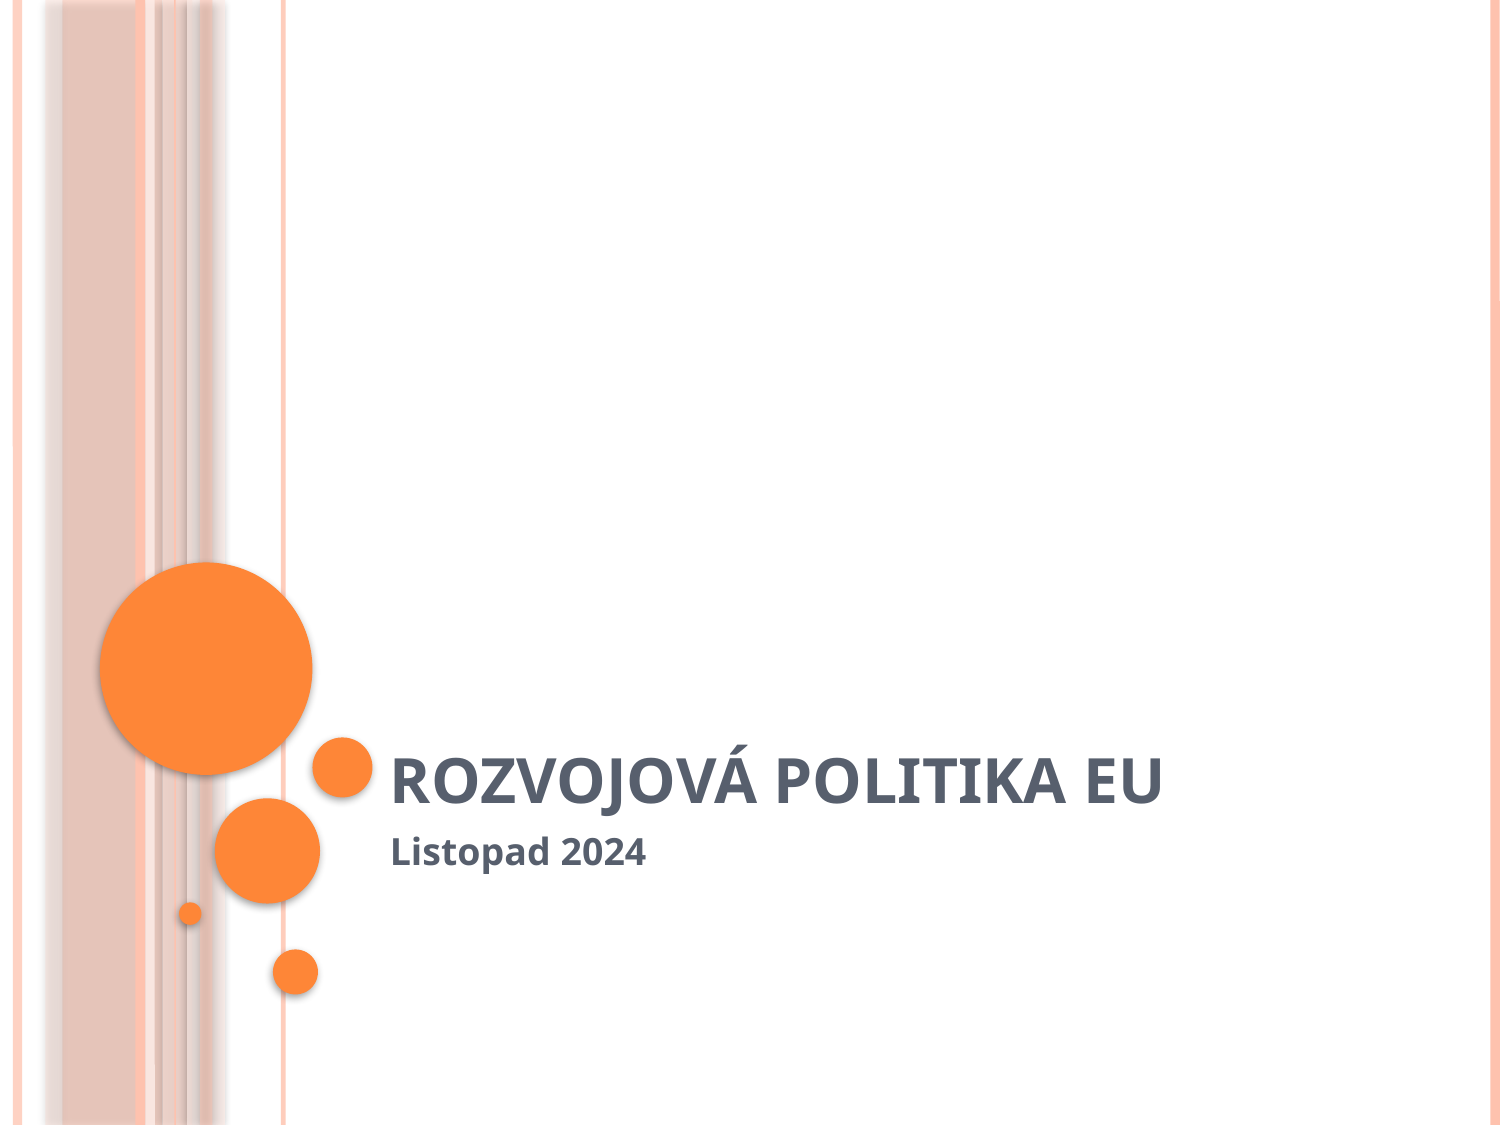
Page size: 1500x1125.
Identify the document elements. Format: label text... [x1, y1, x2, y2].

title Rozvojová politika EU [375, 512, 1388, 820]
subtitle Listopad 2024 [375, 820, 1388, 1046]
